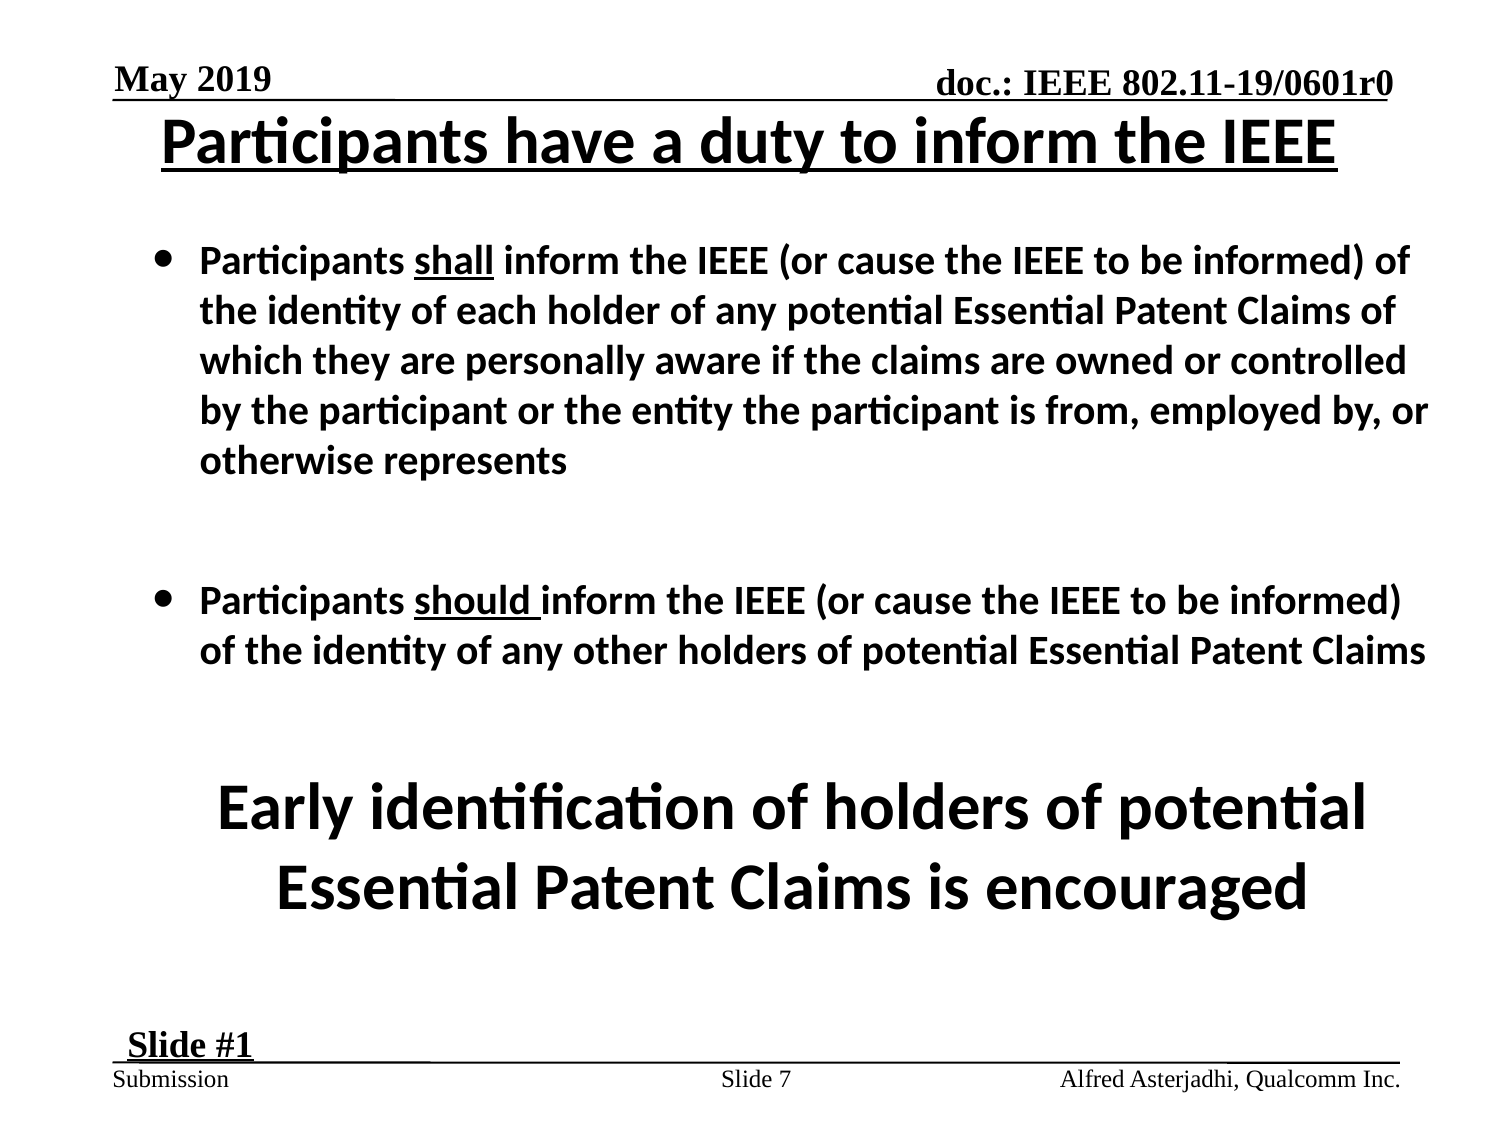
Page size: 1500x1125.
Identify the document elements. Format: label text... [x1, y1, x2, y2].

list Participants shall inform the IEEE (or cause the IEEE to be informed) of the identity of each holder of any potential Essential Patent Claims of which they are personally aware if the claims are owned or controlled by the participant or the entity the participant is from, employed by, or otherwise represents Participants should inform the IEEE (or cause the IEEE to be informed) of the identity of any other holders of potential Essential Patent Claims Early identification of holders of potential Essential Patent Claims is encouraged [62, 224, 1451, 901]
footer Alfred Asterjadhi, Qualcomm Inc. [878, 1061, 1402, 1093]
title Participants have a duty to inform the IEEE [112, 112, 1388, 163]
slide_number Slide 7 [712, 1061, 800, 1123]
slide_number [114, 54, 423, 100]
text_box Slide #1 [112, 1012, 269, 1073]
